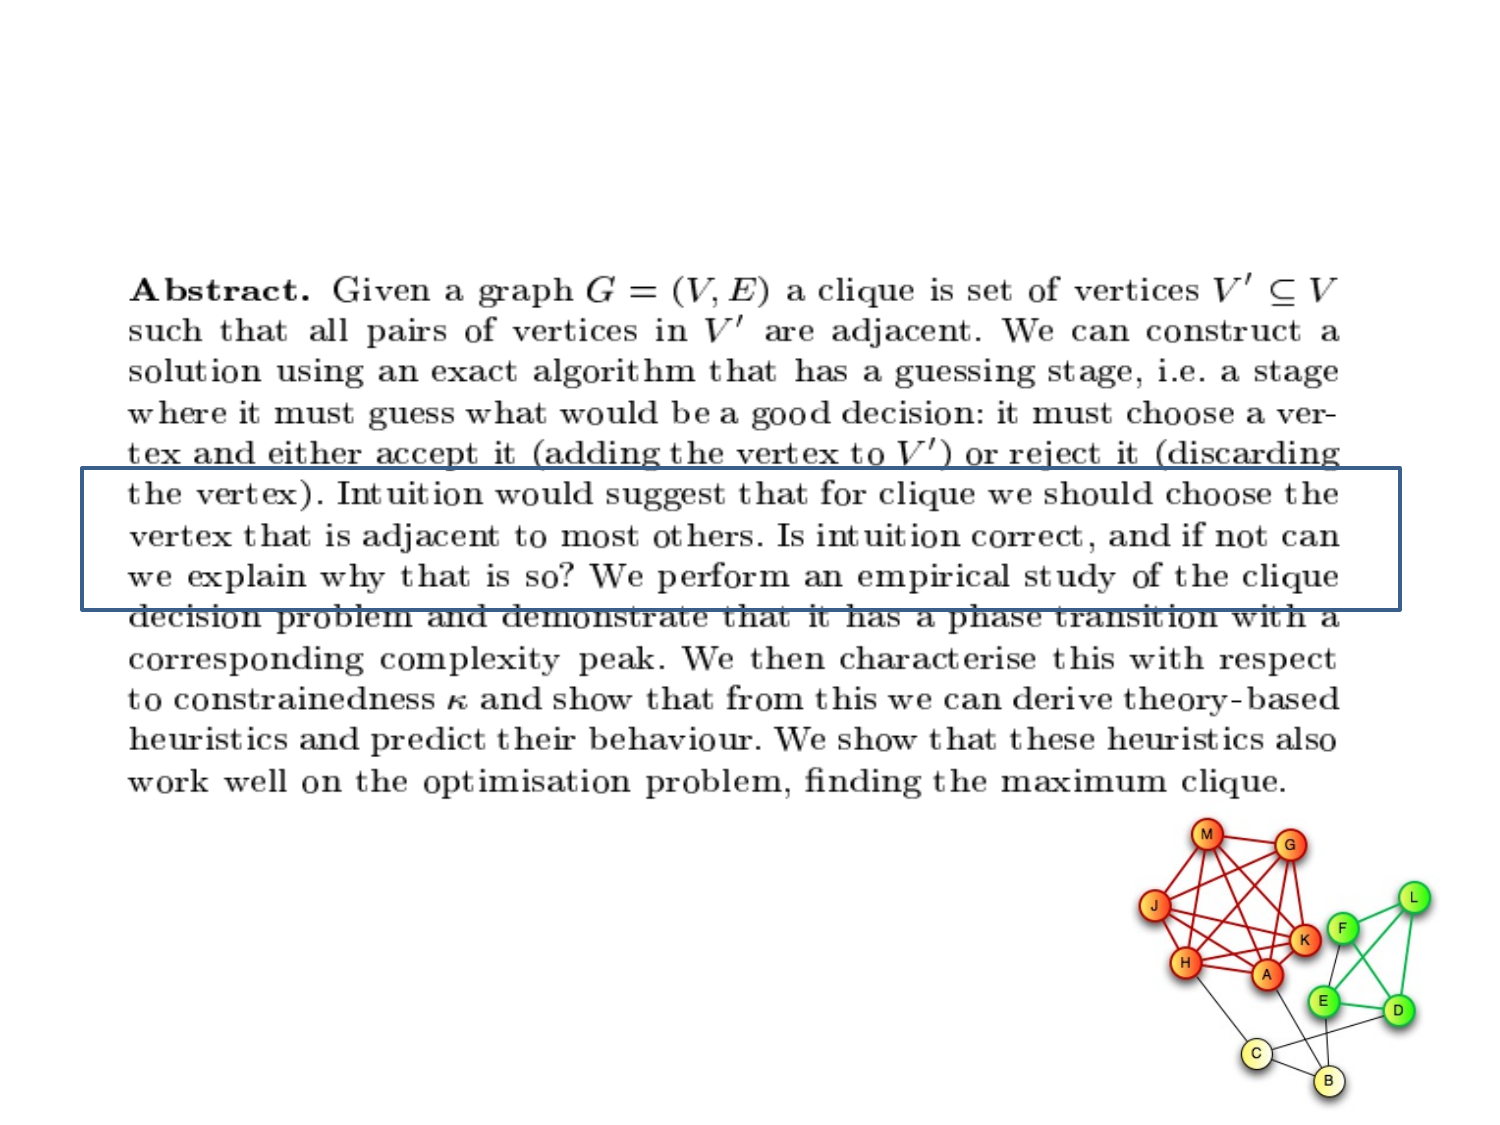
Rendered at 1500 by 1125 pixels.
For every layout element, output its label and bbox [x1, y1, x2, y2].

picture [41, 196, 1493, 1125]
